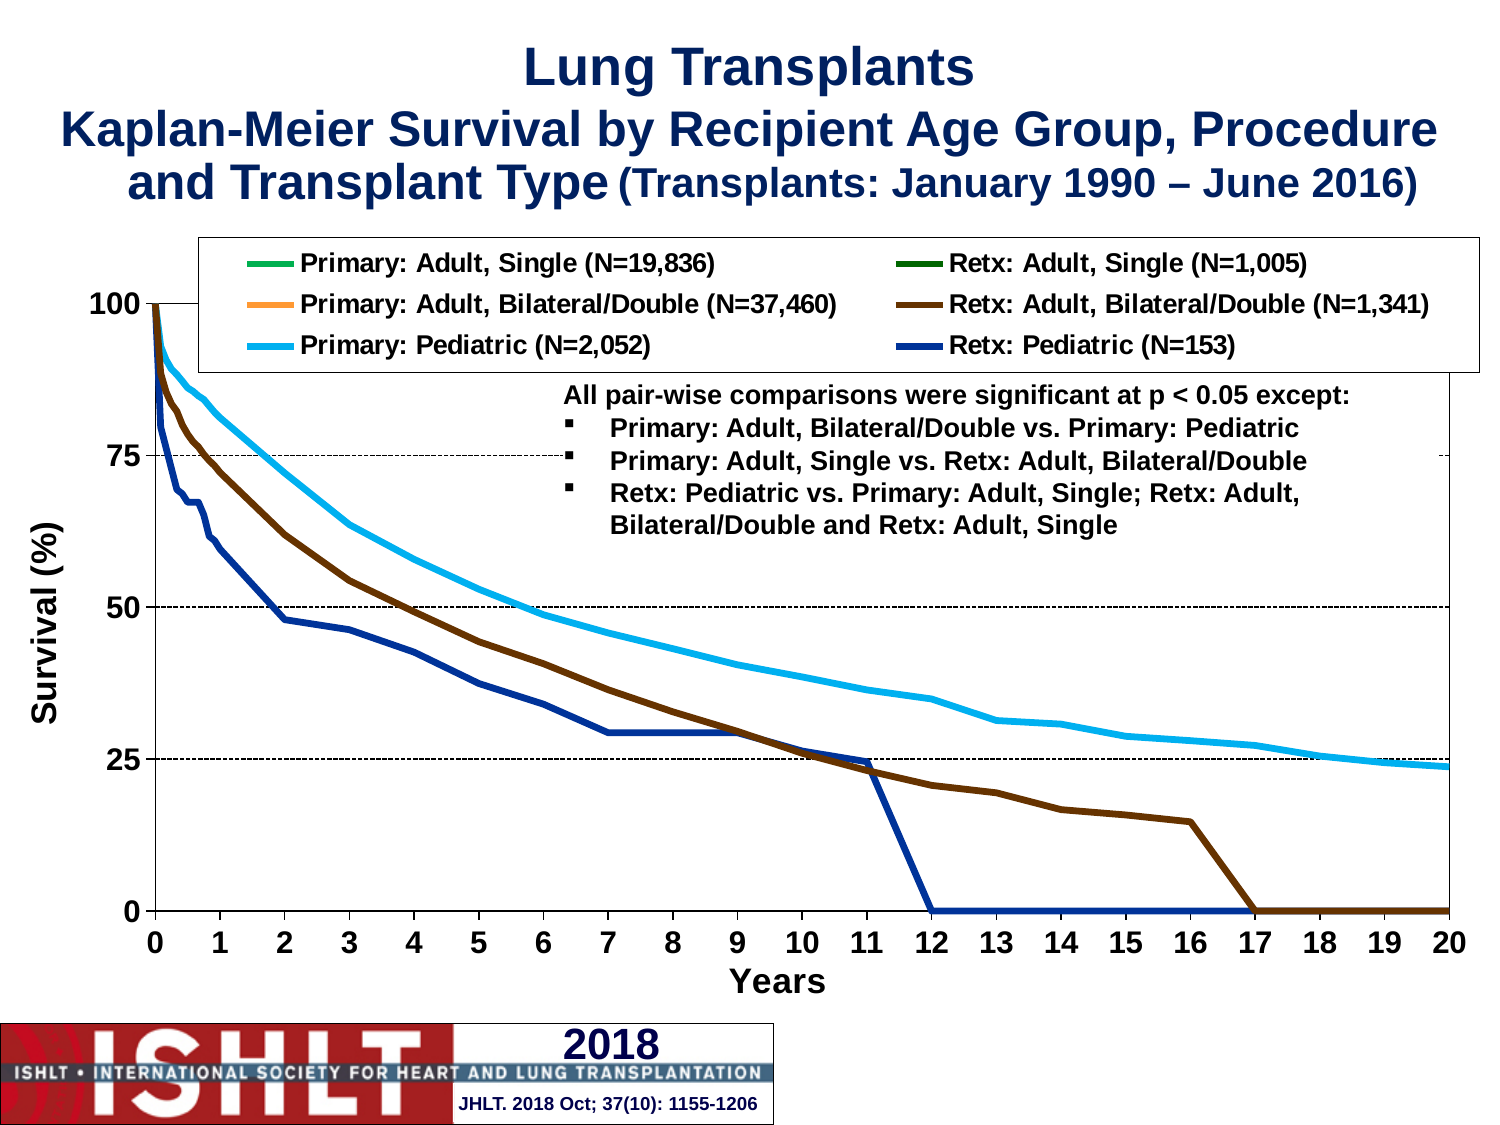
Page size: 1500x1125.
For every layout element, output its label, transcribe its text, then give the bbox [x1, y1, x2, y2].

text_box and Transplant Type [112, 142, 700, 217]
text_box (Transplants: January 1990 – June 2016) [700, 148, 1434, 214]
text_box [0, 1007, 774, 1125]
title Lung Transplants Kaplan-Meier Survival by Recipient Age Group, Procedure [0, 0, 1500, 188]
chart [12, 224, 1488, 1013]
